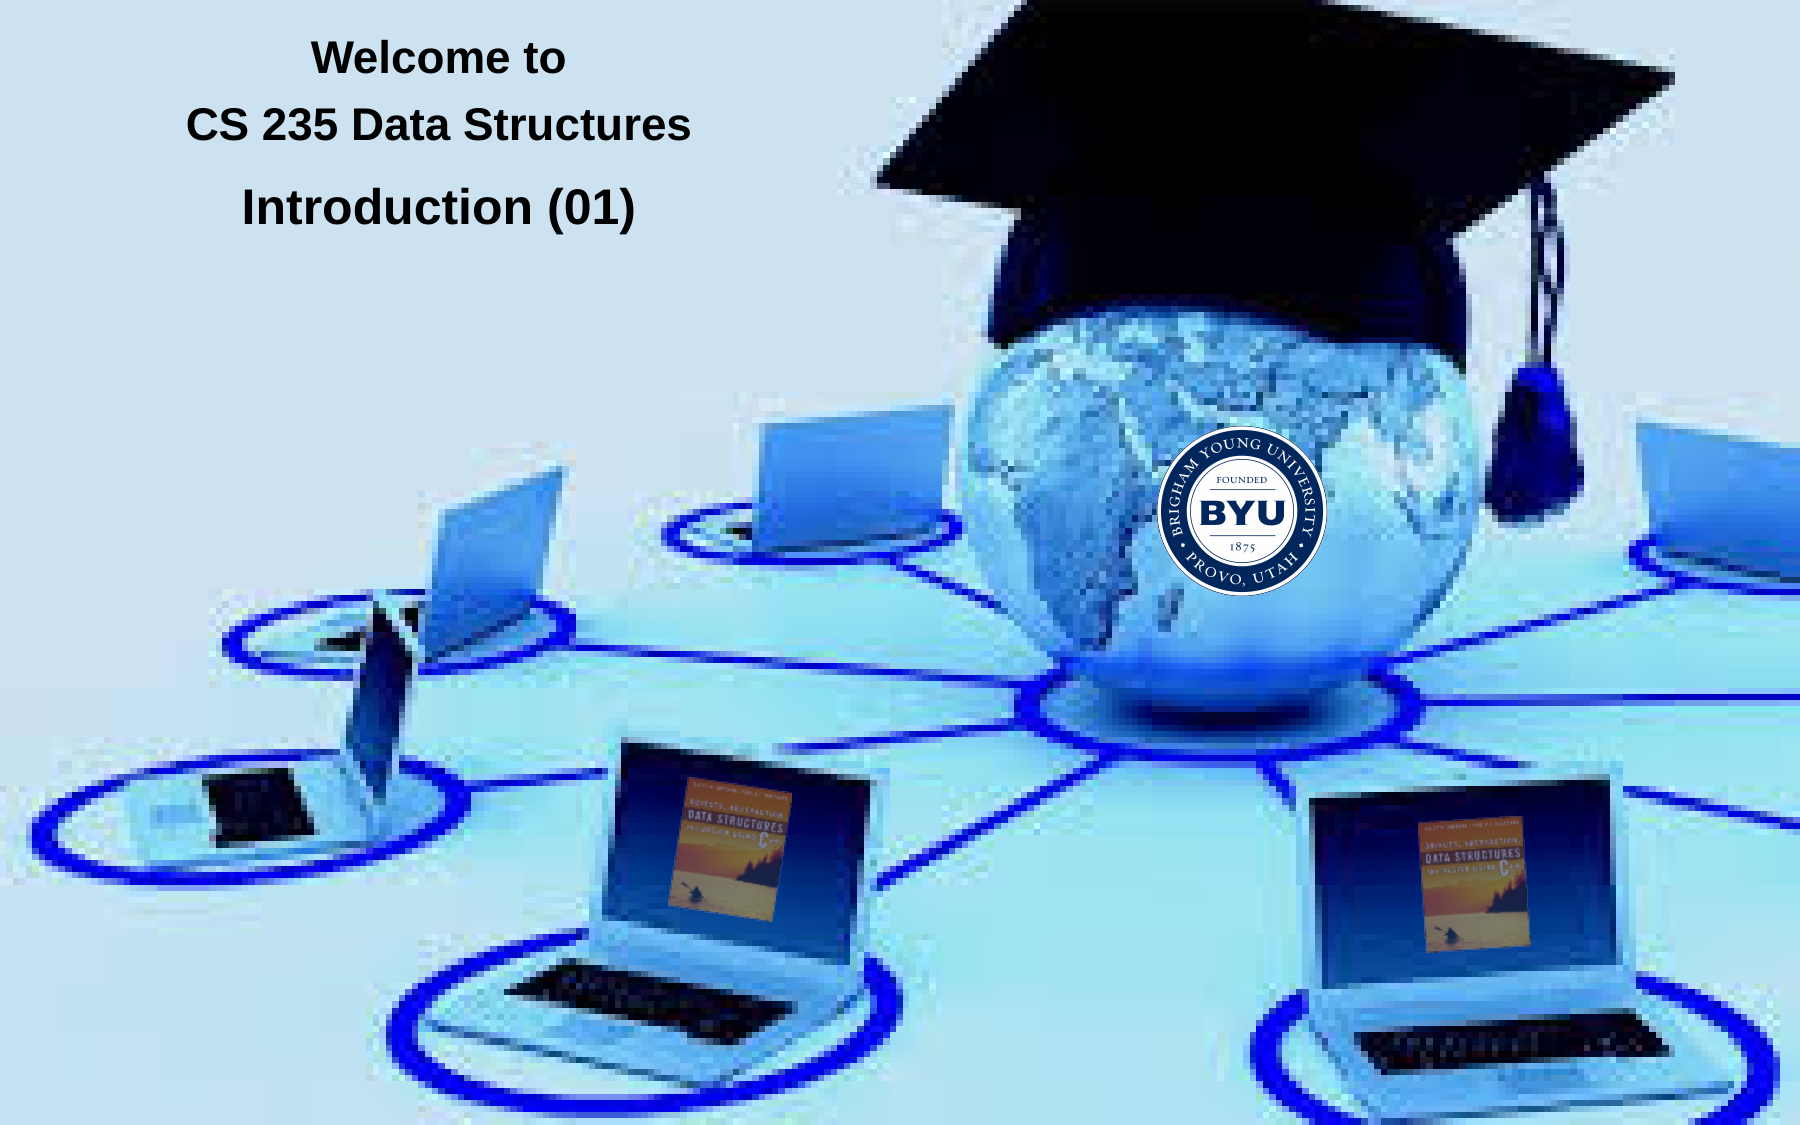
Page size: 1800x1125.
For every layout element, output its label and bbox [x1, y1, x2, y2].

picture [1155, 424, 1329, 599]
text_box [0, 0, 1800, 1125]
